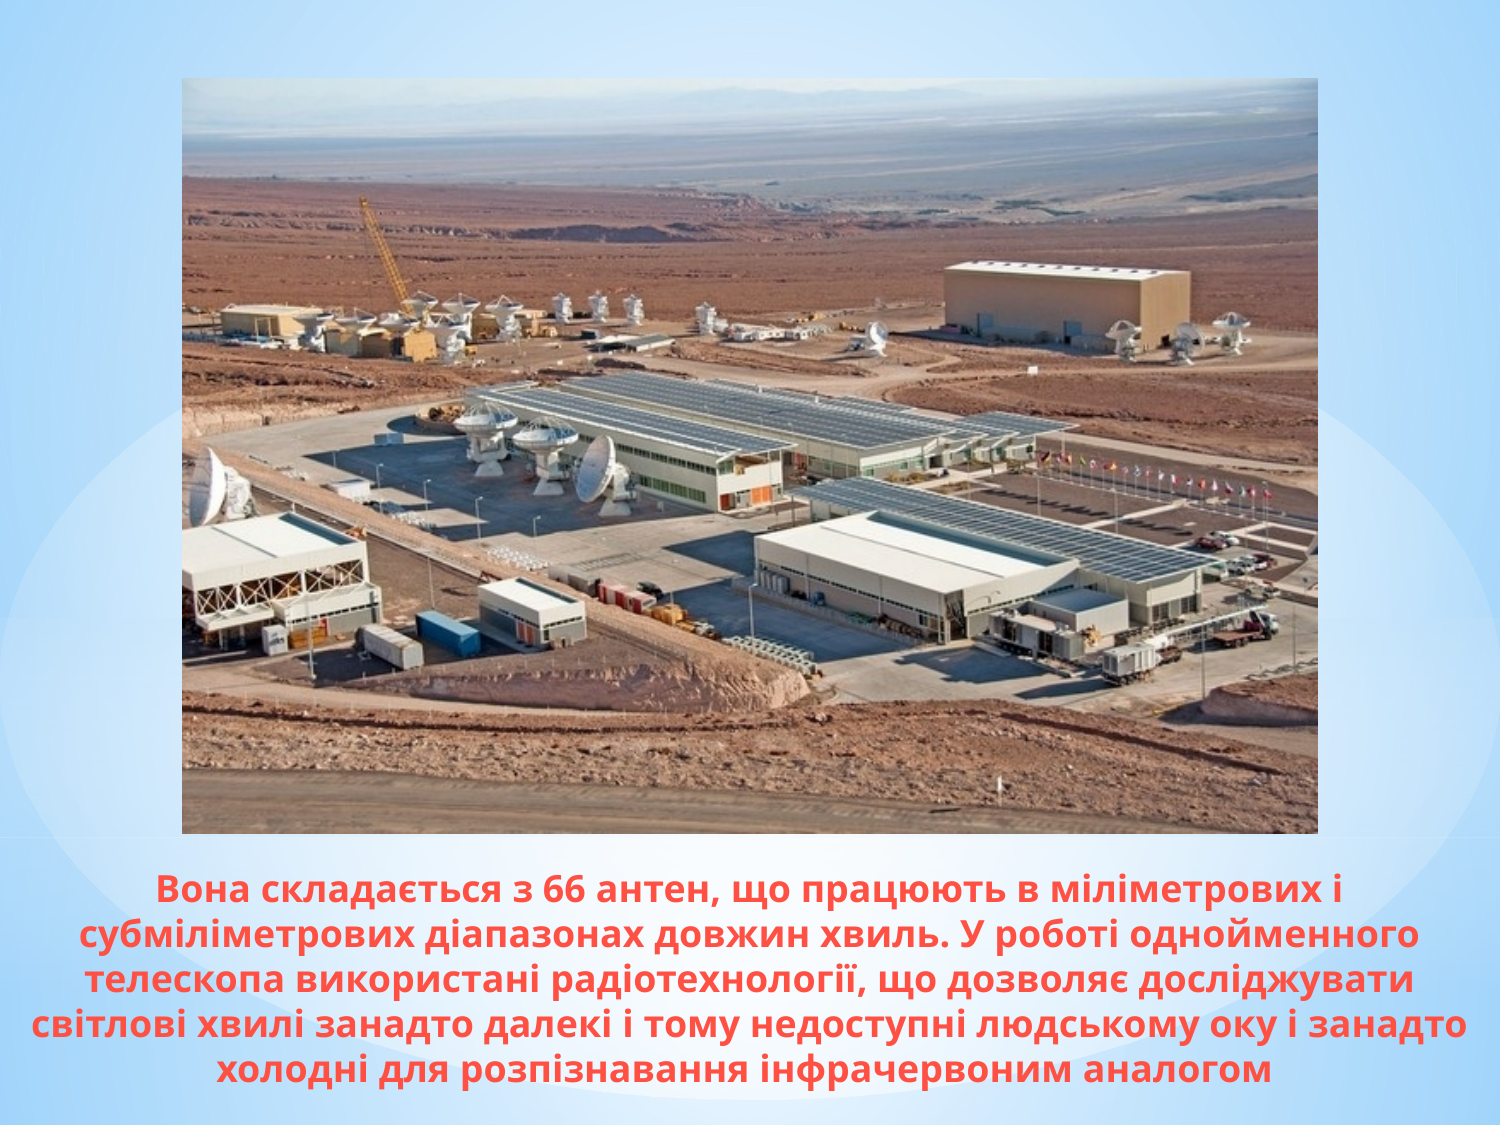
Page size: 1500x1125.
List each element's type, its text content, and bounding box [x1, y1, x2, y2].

picture [181, 77, 1319, 834]
text_box Вона складається з 66 антен, що працюють в міліметрових і субміліметрових діапазонах довжин хвиль. У роботі однойменного телескопа використані радіотехнології, що дозволяє досліджувати світлові хвилі занадто далекі і тому недоступні людському оку і занадто холодні для розпізнавання інфрачервоним аналогом [0, 857, 1500, 1098]
